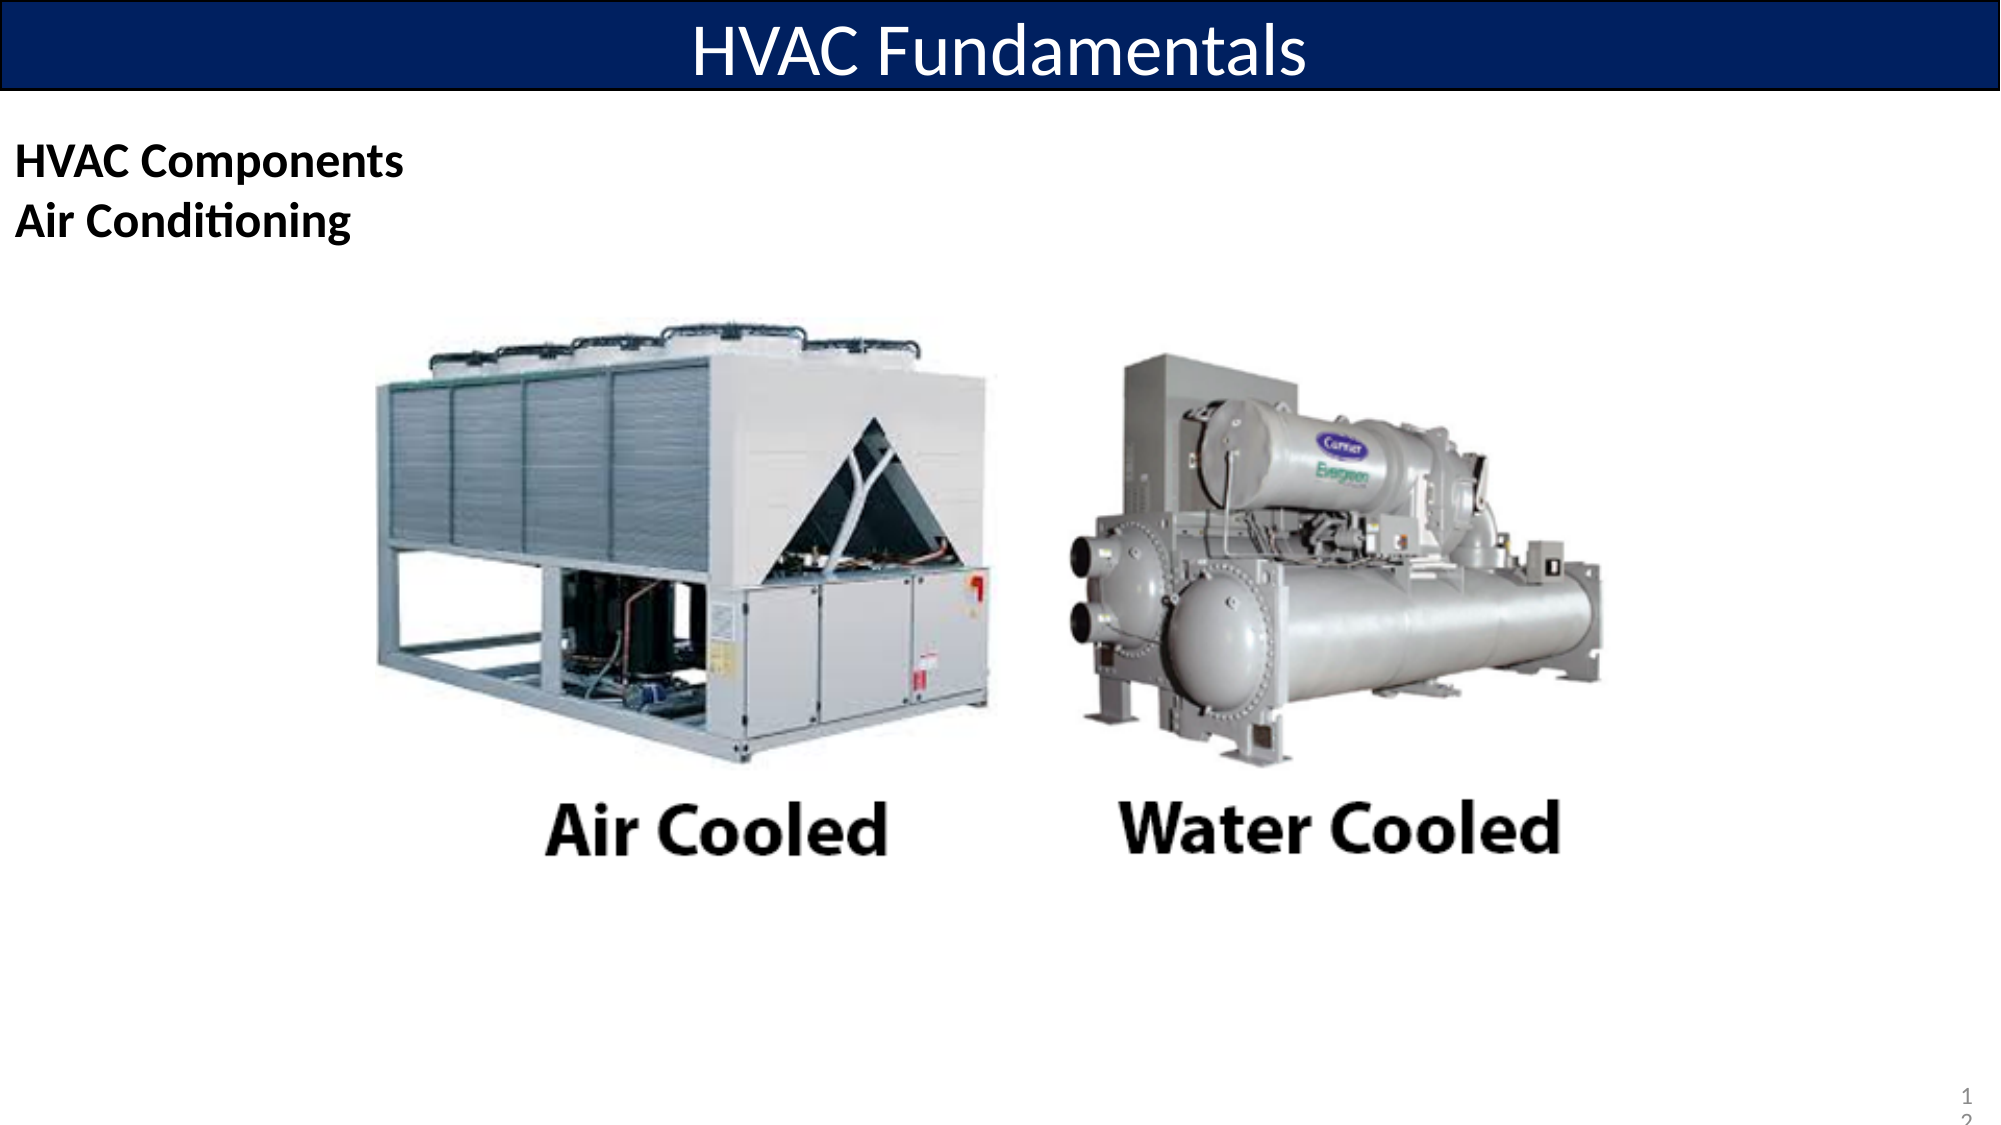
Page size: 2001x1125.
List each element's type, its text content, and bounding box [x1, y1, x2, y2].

picture [374, 249, 1625, 875]
slide_number 12 [1945, 1065, 2000, 1125]
text_box HVAC Components Air Conditioning [0, 119, 2000, 255]
text_box HVAC Fundamentals [0, 0, 2000, 90]
